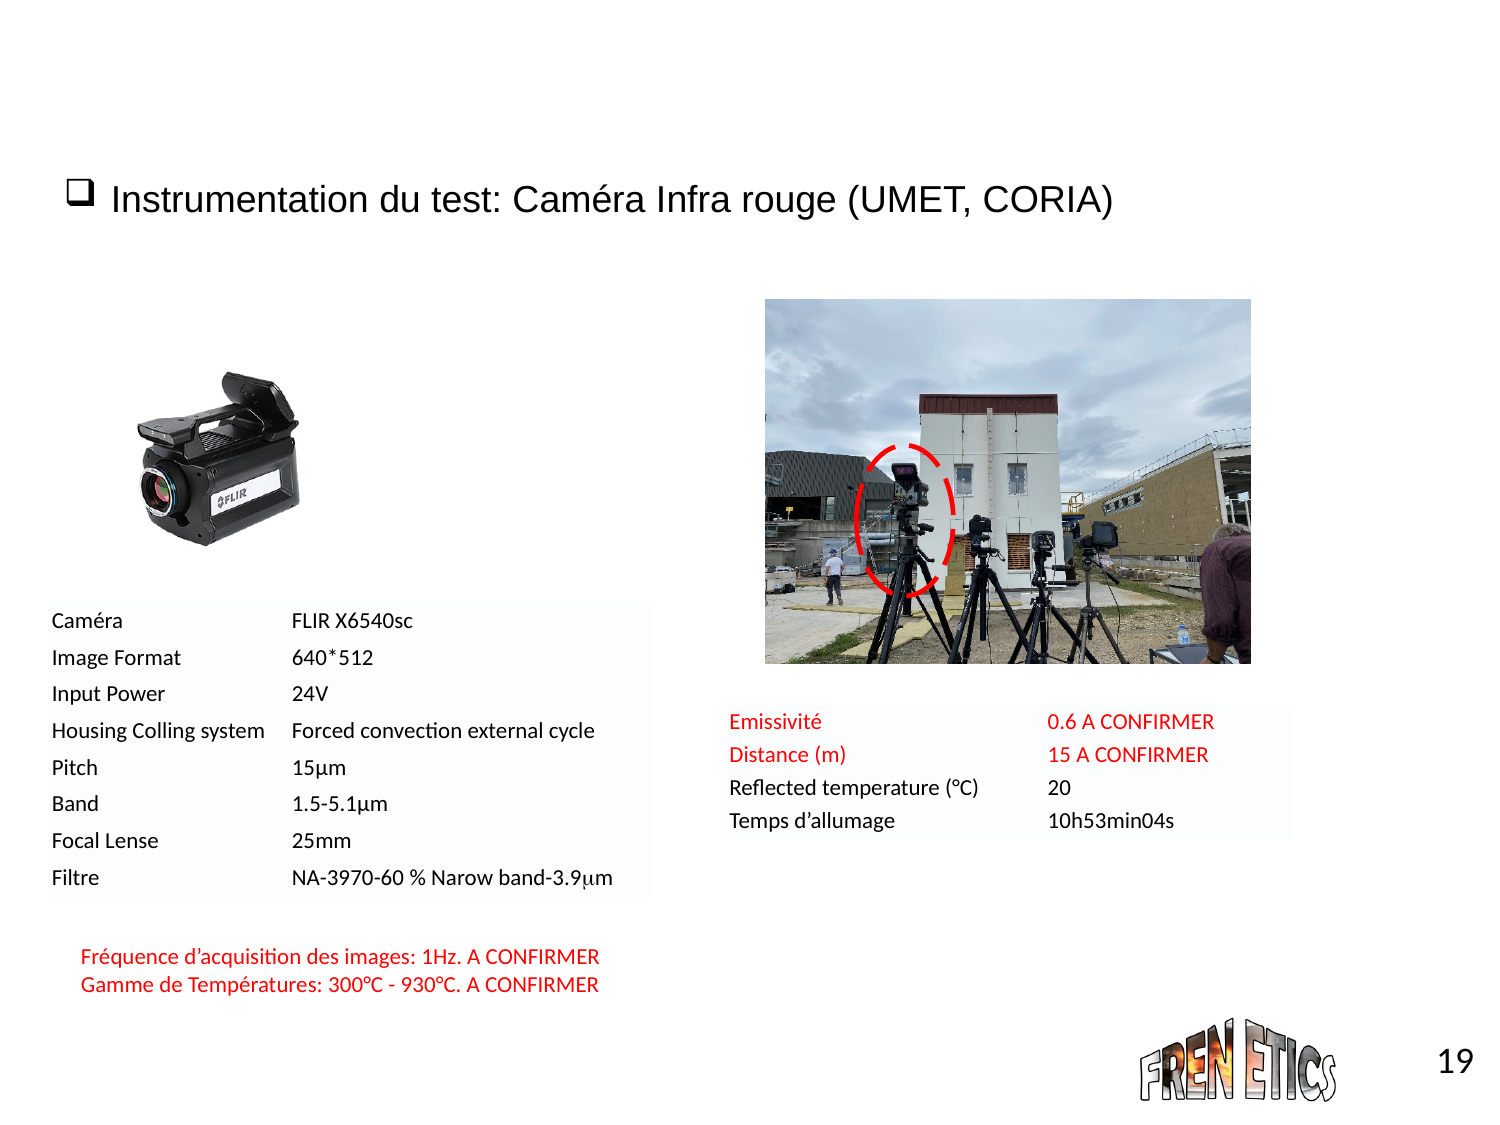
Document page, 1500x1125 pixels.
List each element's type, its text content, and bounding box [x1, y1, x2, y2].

table_cell Input Power [48, 678, 288, 714]
table_header FLIR X6540sc [288, 604, 651, 641]
text_box Instrumentation du test: Caméra Infra rouge (UMET, CORIA) [49, 167, 1253, 228]
slide_number 19 [1421, 1028, 1500, 1089]
picture [765, 299, 1252, 665]
table_header Caméra [48, 604, 288, 641]
table_cell Pitch [48, 751, 288, 788]
table_cell 20 [1044, 773, 1291, 807]
table_cell 15μm [288, 751, 651, 788]
table_cell NA-3970-60 % Narow band-3.9mm [288, 861, 651, 898]
table_cell 10h53min04s [1044, 807, 1291, 840]
table_cell 15 A CONFIRMER [1044, 740, 1291, 773]
picture [1140, 1013, 1336, 1102]
table_cell 1.5-5.1μm [288, 788, 651, 824]
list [0, 342, 442, 575]
table_cell Reflected temperature (°C) [726, 773, 1044, 807]
table_cell Housing Colling system [48, 714, 288, 751]
table_cell Image Format [48, 641, 288, 678]
table_cell 24V [288, 678, 651, 714]
text_box Fréquence d’acquisition des images: 1Hz. A CONFIRMER Gamme de Températures: 300°C - 930°C. A CONFIRMER [66, 934, 817, 1004]
table_cell Focal Lense [48, 824, 288, 861]
table_cell Filtre [48, 861, 288, 898]
table_cell Temps d’allumage [726, 807, 1044, 840]
table_header Emissivité [726, 707, 1044, 740]
table_cell Forced convection external cycle [288, 714, 651, 751]
table_cell 25mm [288, 824, 651, 861]
table_cell 640*512 [288, 641, 651, 678]
table_cell Band [48, 788, 288, 824]
table_cell Distance (m) [726, 740, 1044, 773]
table_header 0.6 A CONFIRMER [1044, 707, 1291, 740]
